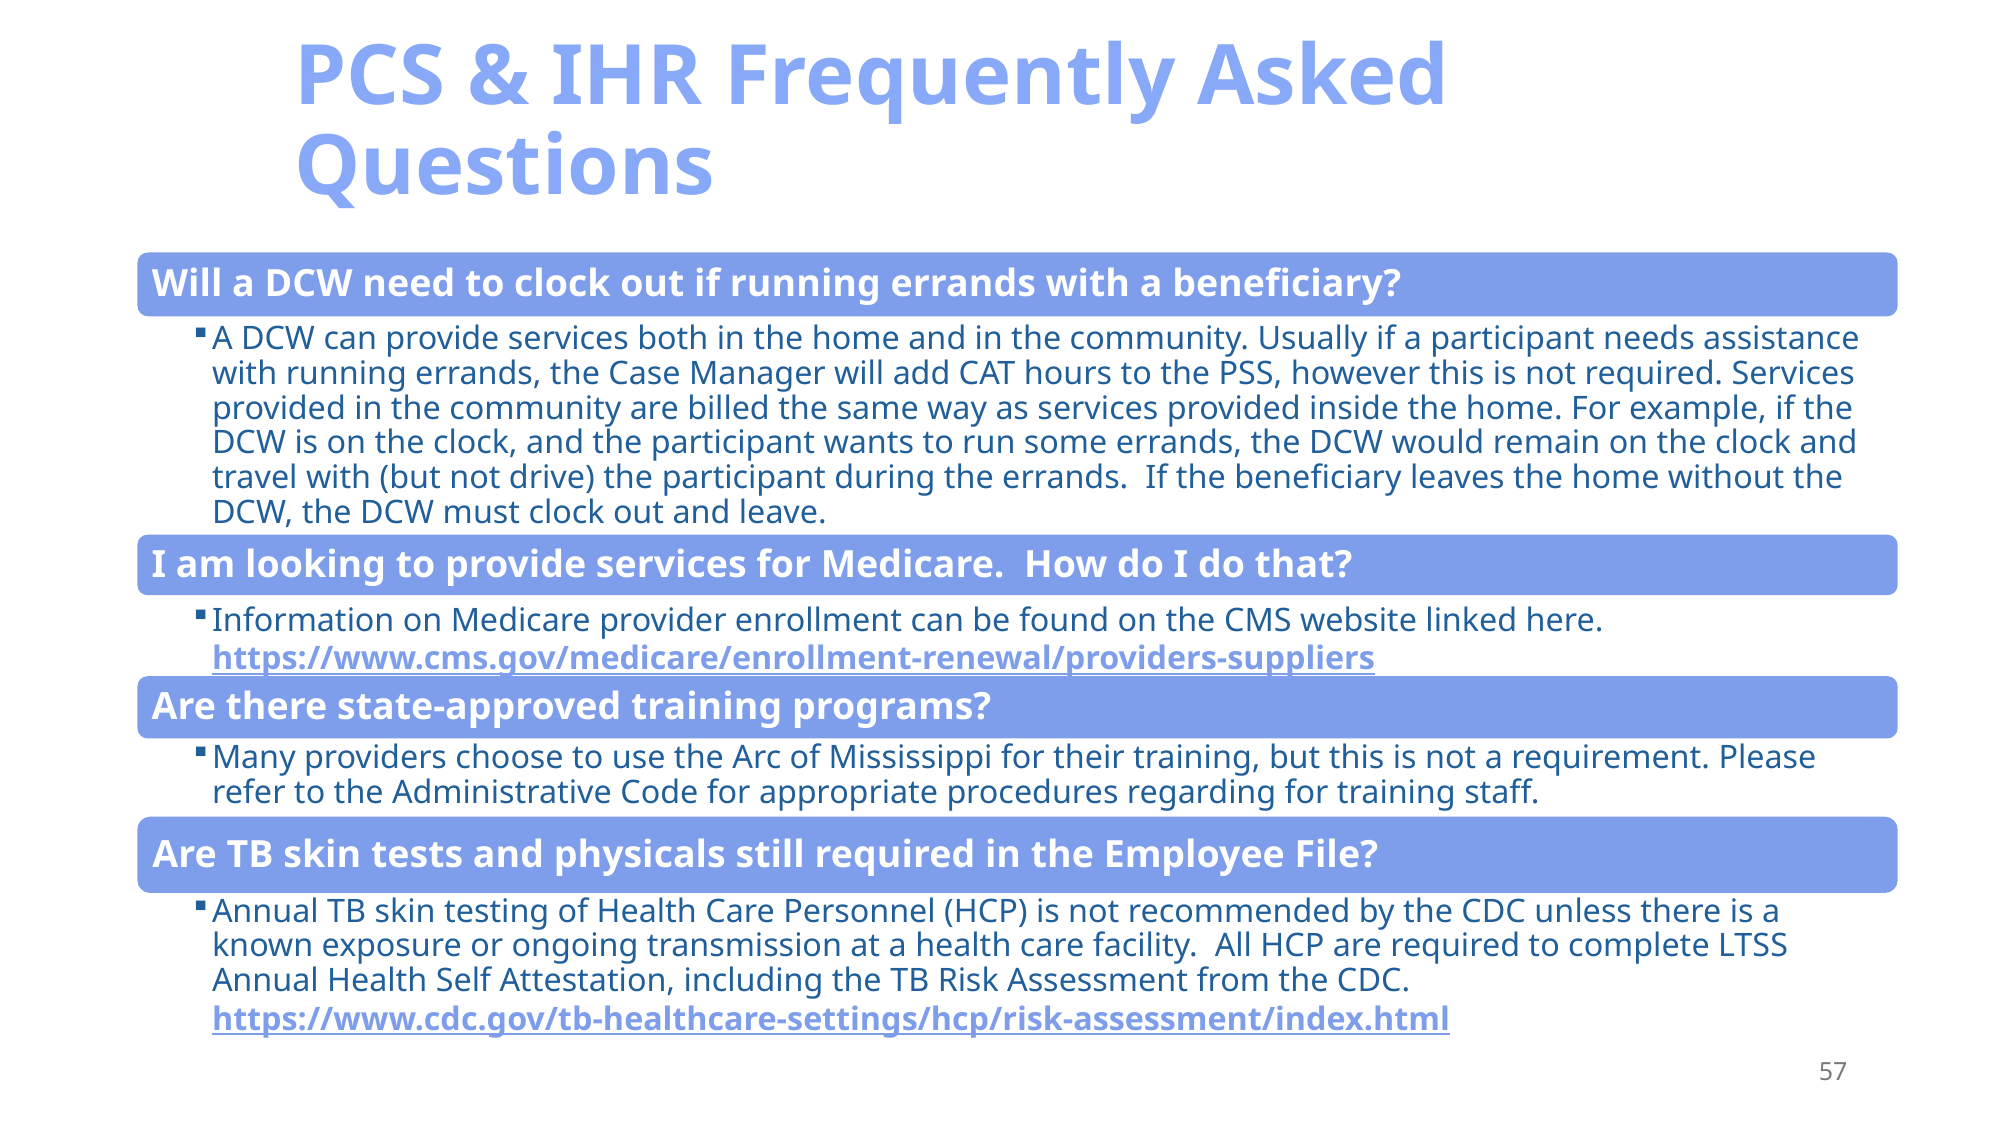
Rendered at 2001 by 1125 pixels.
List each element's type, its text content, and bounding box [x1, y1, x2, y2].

text_box Will a DCW need to clock out if running errands with a beneficiary? [137, 252, 1898, 317]
title PCS & IHR Frequently Asked Questions [279, 13, 1789, 232]
text_box I am looking to provide services for Medicare. How do I do that? [137, 534, 1898, 596]
text_box Are TB skin tests and physicals still required in the Employee File? [137, 816, 1898, 890]
text_box Are there state-approved training programs? [137, 676, 1898, 737]
slide_number 57 [1412, 1042, 1863, 1103]
text_box A DCW can provide services both in the home and in the community. Usually if a participant needs assistance with running errands, the Case Manager will add CAT hours to the PSS, however this is not required. Services provided in the community are billed the same way as services provided inside the home. For example, if the DCW is on the clock, and the participant wants to run some errands, the DCW would remain on the clock and travel with (but not drive) the participant during the errands. If the beneficiary leaves the home without the DCW, the DCW must clock out and leave. [137, 318, 1898, 530]
text_box Annual TB skin testing of Health Care Personnel (HCP) is not recommended by the CDC unless there is a known exposure or ongoing transmission at a health care facility. All HCP are required to complete LTSS Annual Health Self Attestation, including the TB Risk Assessment from the CDC. https://www.cdc.gov/tb-healthcare-settings/hcp/risk-assessment/index.html [137, 890, 1898, 1034]
text_box Many providers choose to use the Arc of Mississippi for their training, but this is not a requirement. Please refer to the Administrative Code for appropriate procedures regarding for training staff. [137, 737, 1898, 811]
text_box Information on Medicare provider enrollment can be found on the CMS website linked here. https://www.cms.gov/medicare/enrollment-renewal/providers-suppliers [137, 600, 1898, 674]
